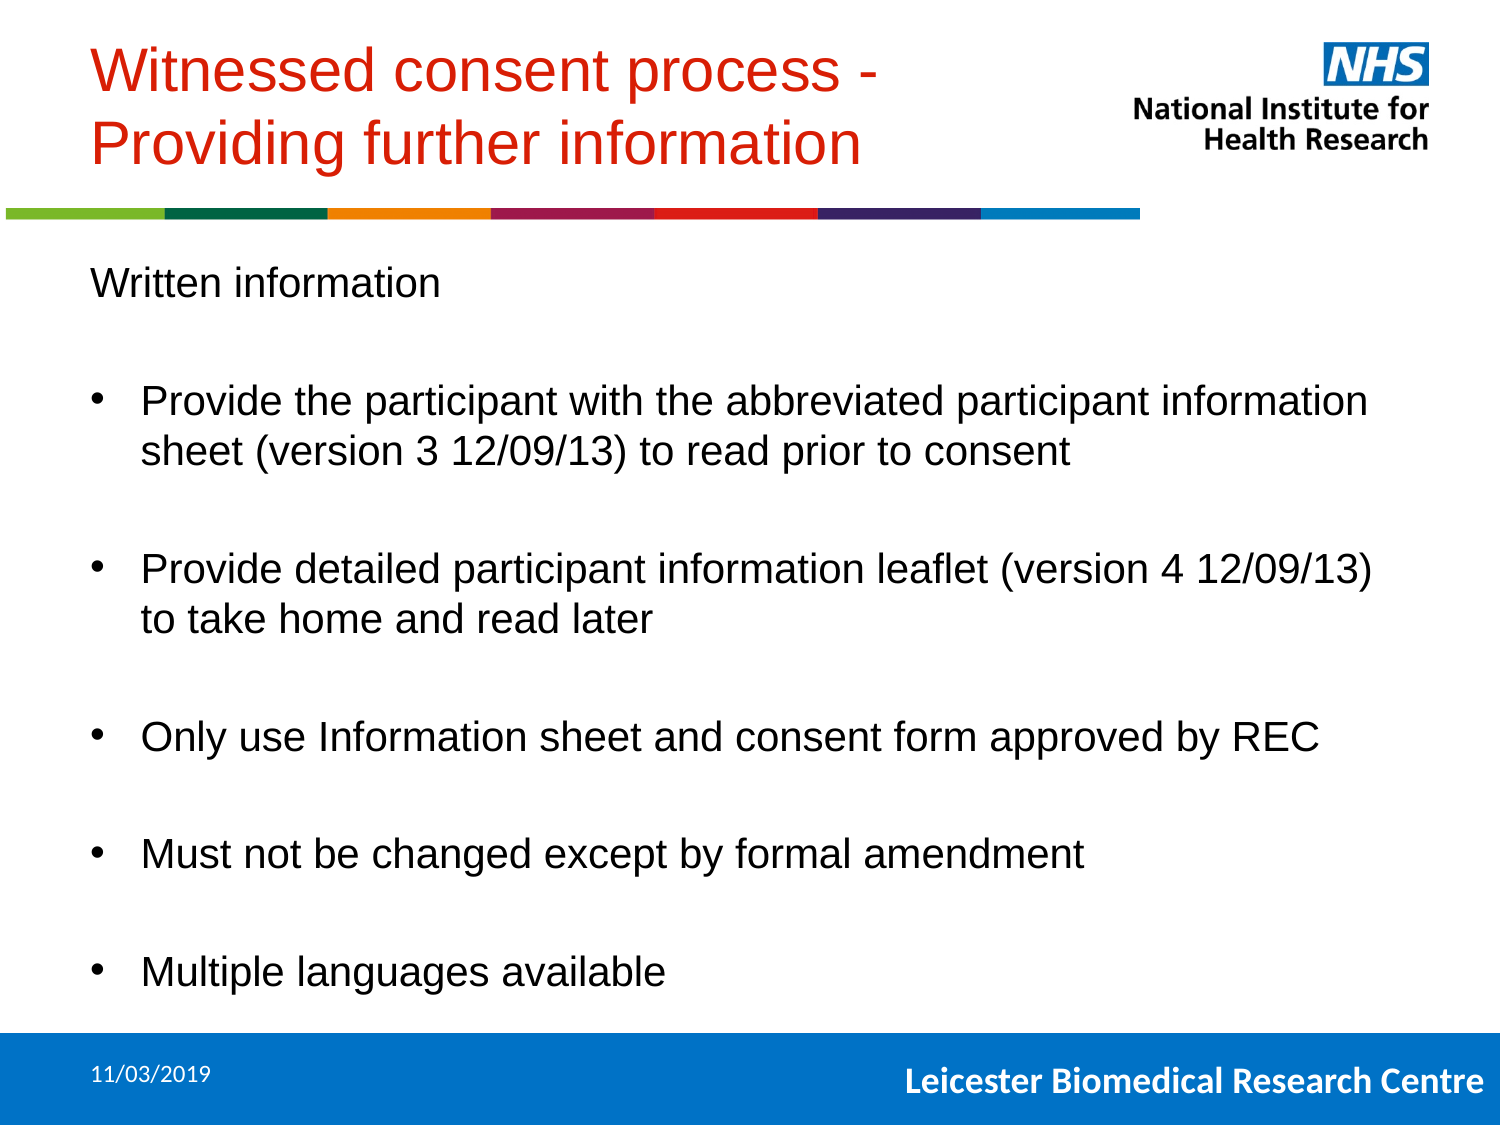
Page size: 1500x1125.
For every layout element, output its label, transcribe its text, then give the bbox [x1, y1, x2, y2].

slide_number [75, 1042, 425, 1103]
list Written information Provide the participant with the abbreviated participant information sheet (version 3 12/09/13) to read prior to consent Provide detailed participant information leaflet (version 4 12/09/13) to take home and read later Only use Information sheet and consent form approved by REC Must not be changed except by formal amendment Multiple languages available [75, 248, 1425, 1005]
picture [5, 208, 1140, 221]
title Witnessed consent process - Providing further information [75, 21, 1425, 186]
picture [1425, 42, 1429, 150]
slide_number 21 [1074, 1042, 1425, 1103]
